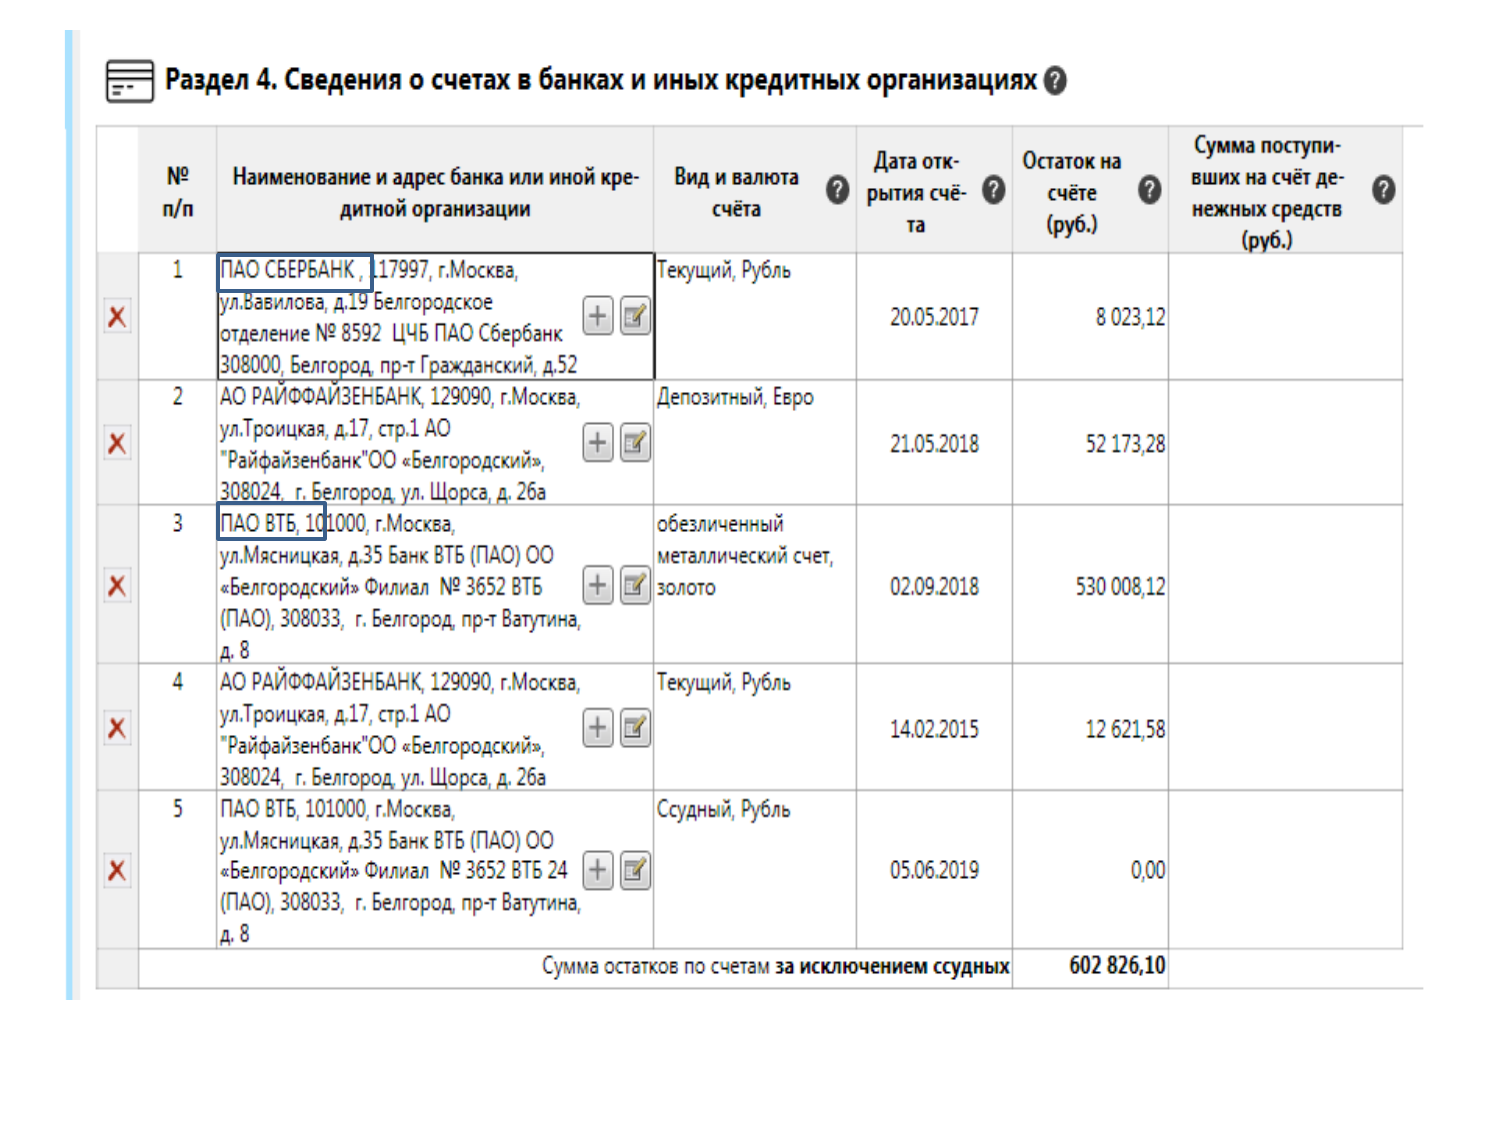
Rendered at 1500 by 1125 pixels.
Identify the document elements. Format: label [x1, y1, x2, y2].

list [64, 30, 1424, 1000]
